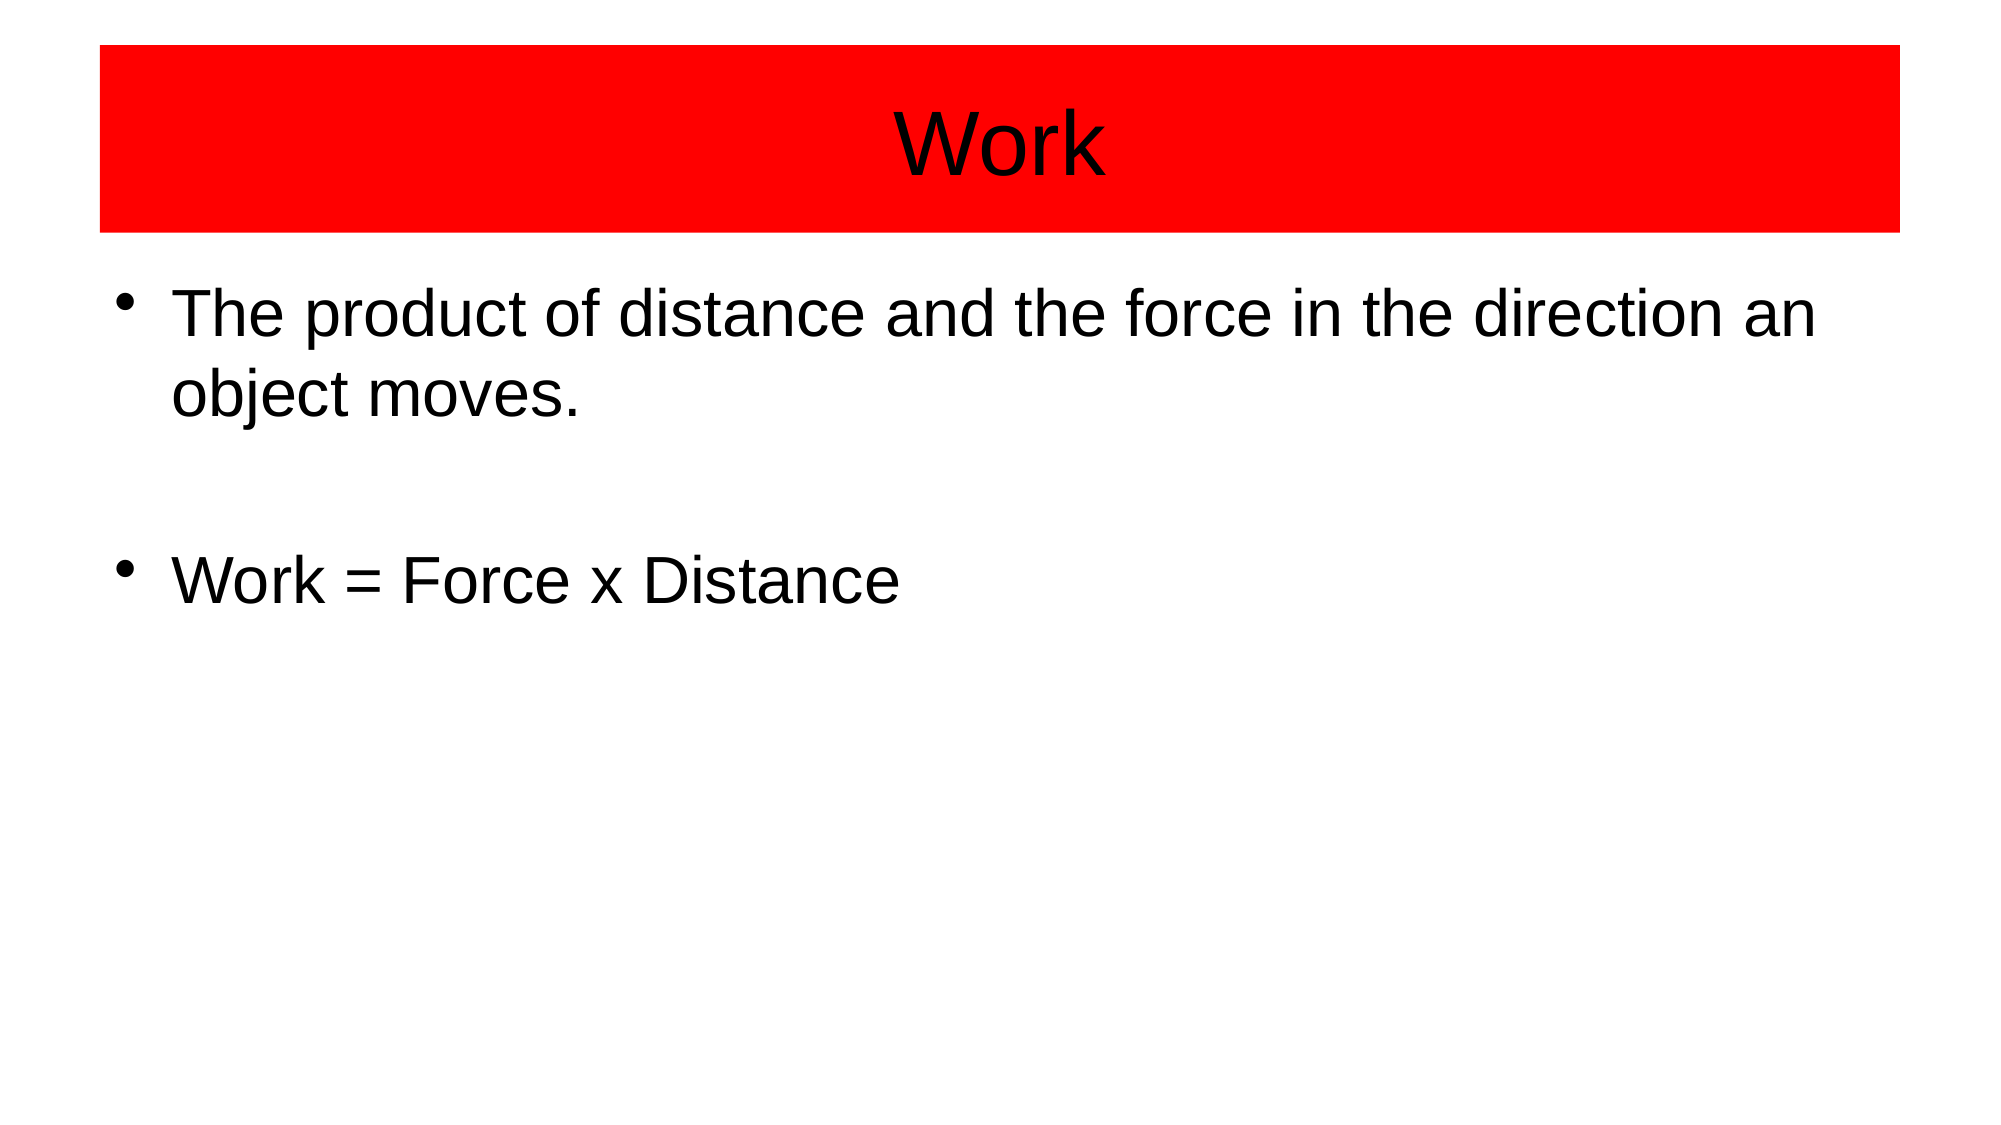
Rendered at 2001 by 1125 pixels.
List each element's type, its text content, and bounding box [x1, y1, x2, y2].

title Work [99, 45, 1900, 233]
list The product of distance and the force in the direction an object moves. Work = Force x Distance [99, 262, 1900, 1005]
